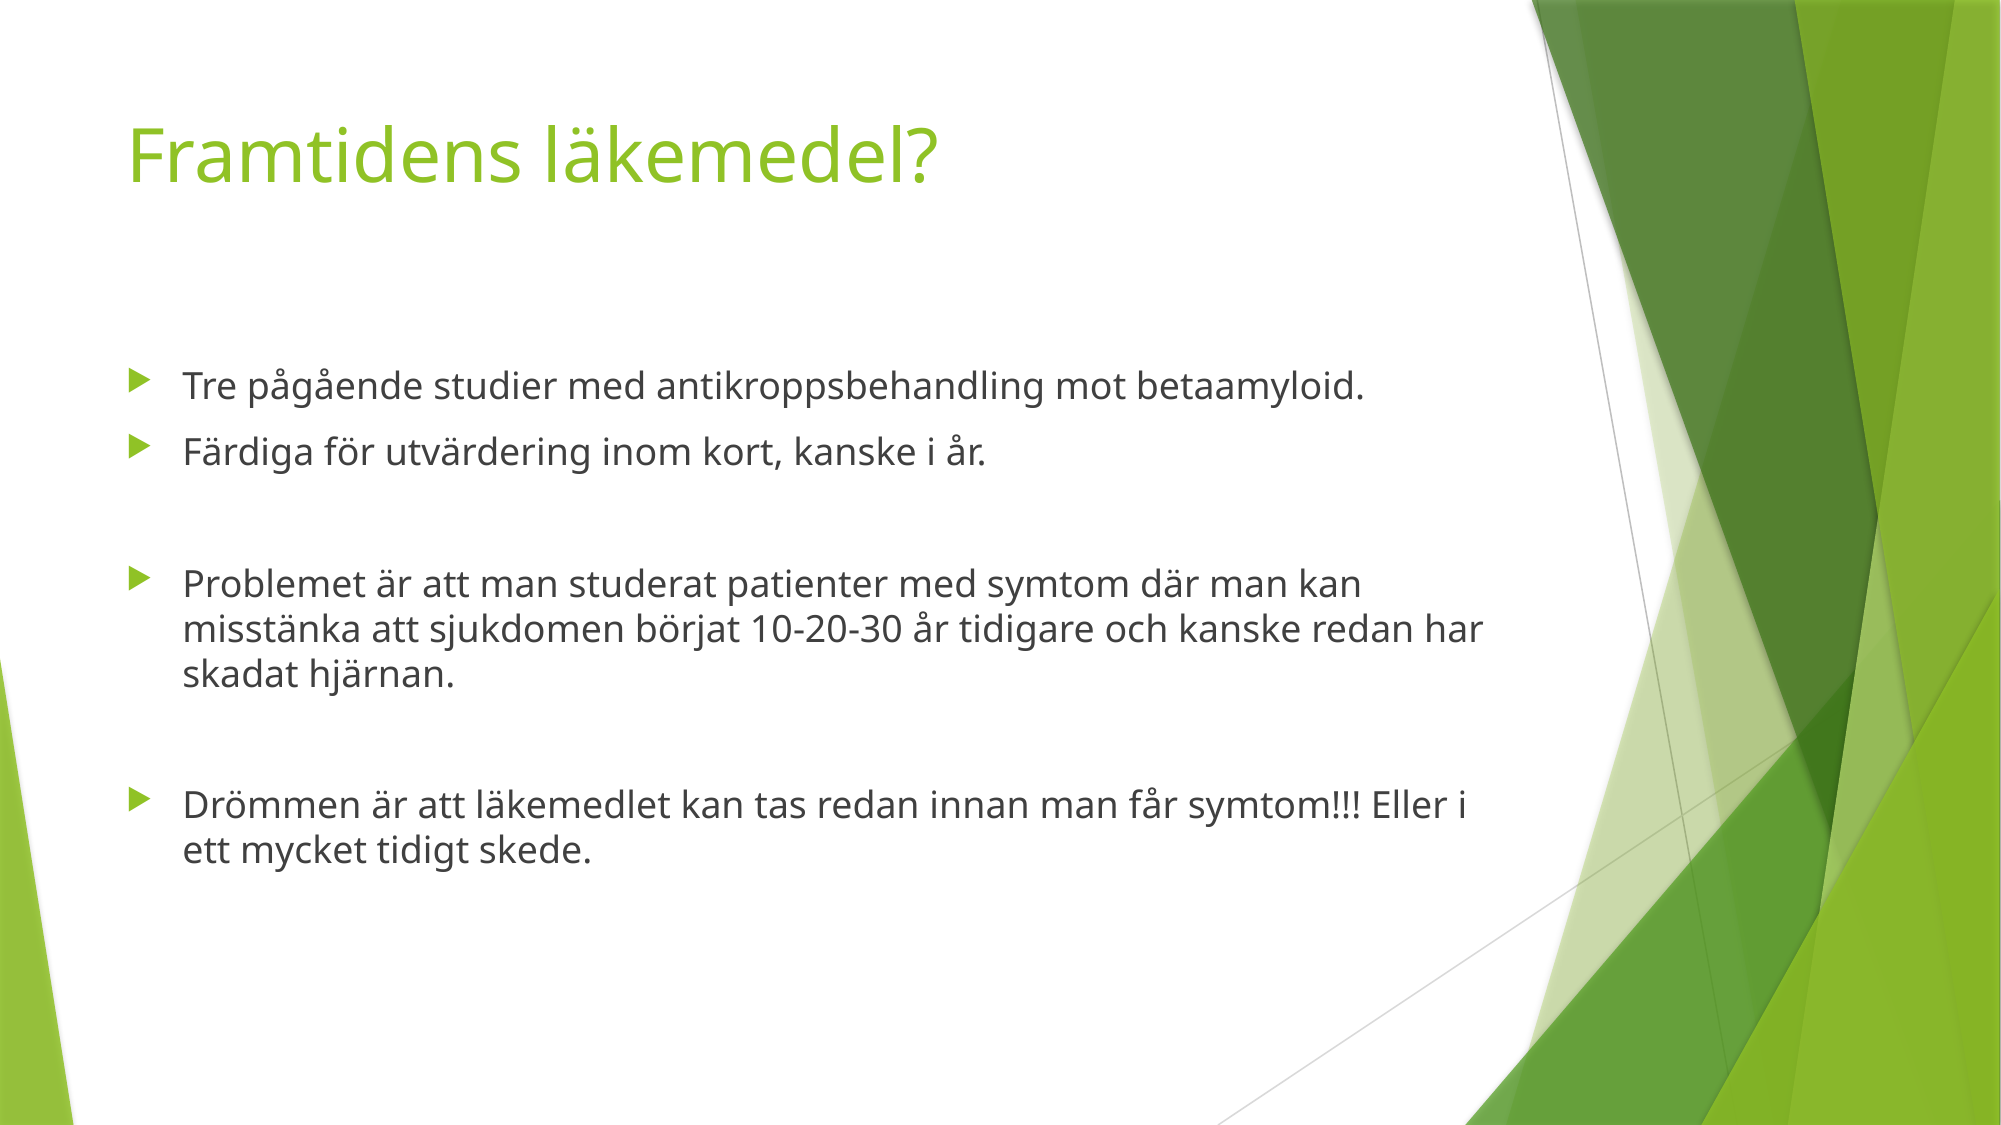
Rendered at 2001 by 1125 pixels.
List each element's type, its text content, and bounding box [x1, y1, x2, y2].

list Tre pågående studier med antikroppsbehandling mot betaamyloid. Färdiga för utvärdering inom kort, kanske i år. Problemet är att man studerat patienter med symtom där man kan misstänka att sjukdomen börjat 10-20-30 år tidigare och kanske redan har skadat hjärnan. Drömmen är att läkemedlet kan tas redan innan man får symtom!!! Eller i ett mycket tidigt skede. [111, 354, 1522, 992]
title Framtidens läkemedel? [111, 99, 1522, 317]
